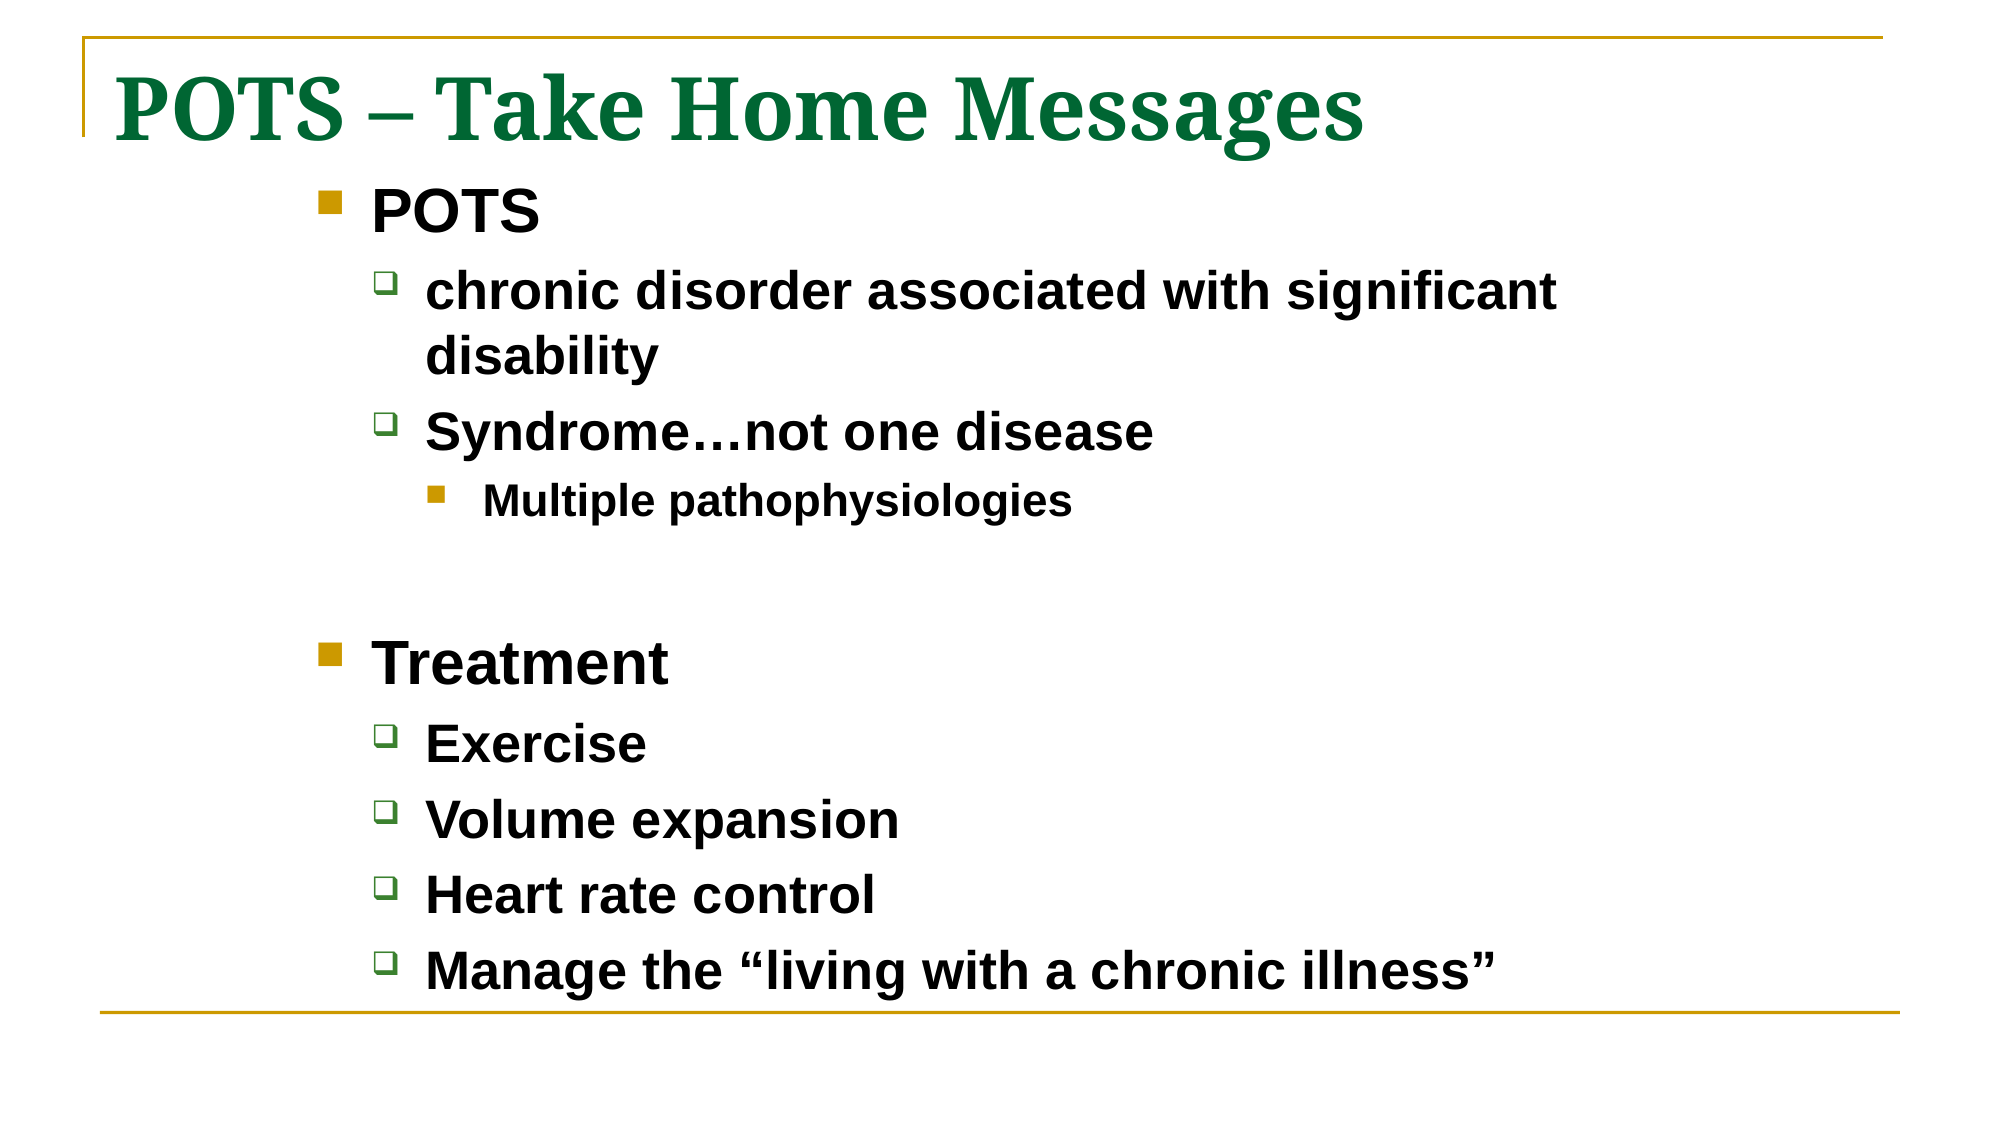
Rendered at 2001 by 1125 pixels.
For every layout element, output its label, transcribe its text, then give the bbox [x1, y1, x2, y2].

list POTS chronic disorder associated with significant disability Syndrome…not one disease Multiple pathophysiologies Treatment Exercise Volume expansion Heart rate control Manage the “living with a chronic illness” [300, 162, 1725, 1013]
title POTS – Take Home Messages [99, 45, 1900, 233]
